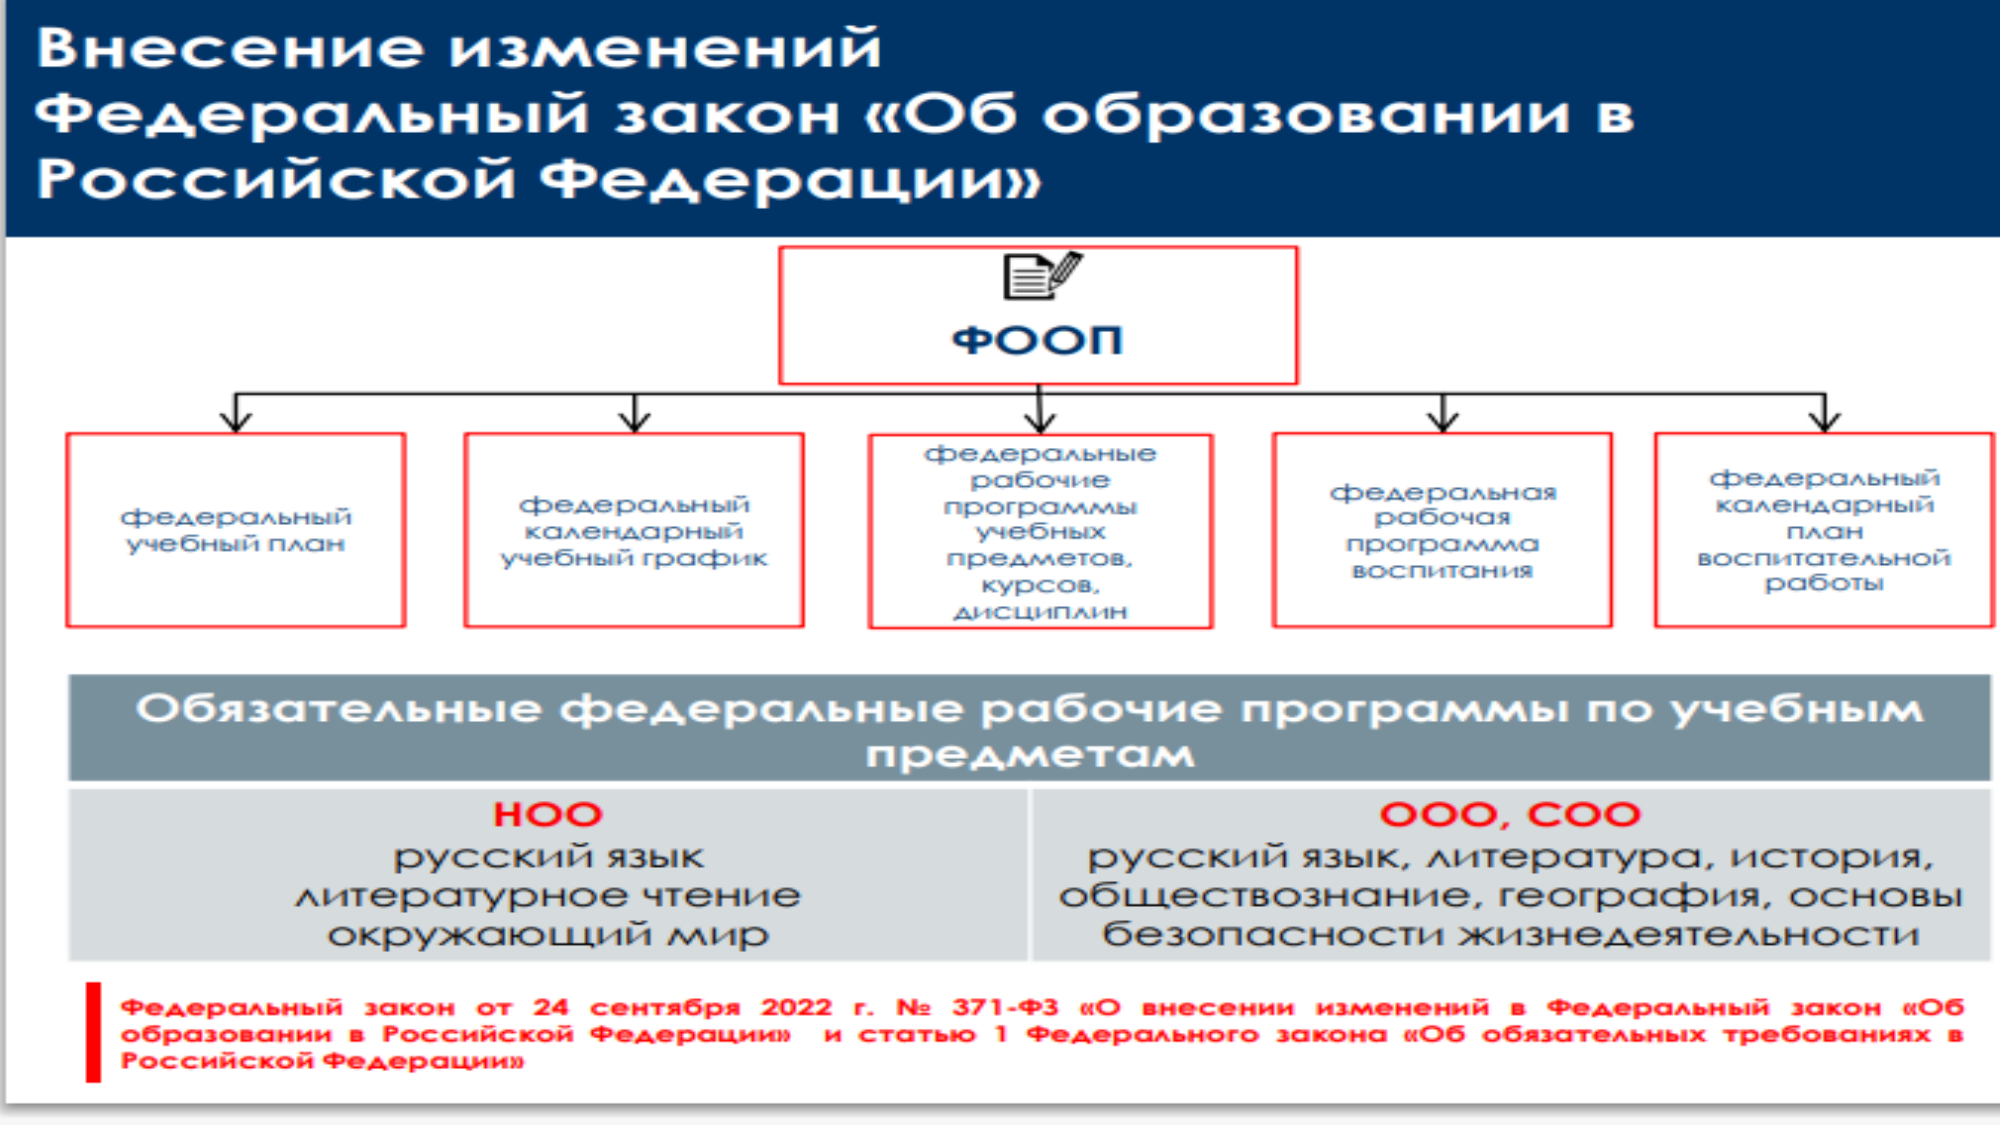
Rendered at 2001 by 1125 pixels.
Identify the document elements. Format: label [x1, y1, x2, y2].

list [0, 0, 2000, 1125]
